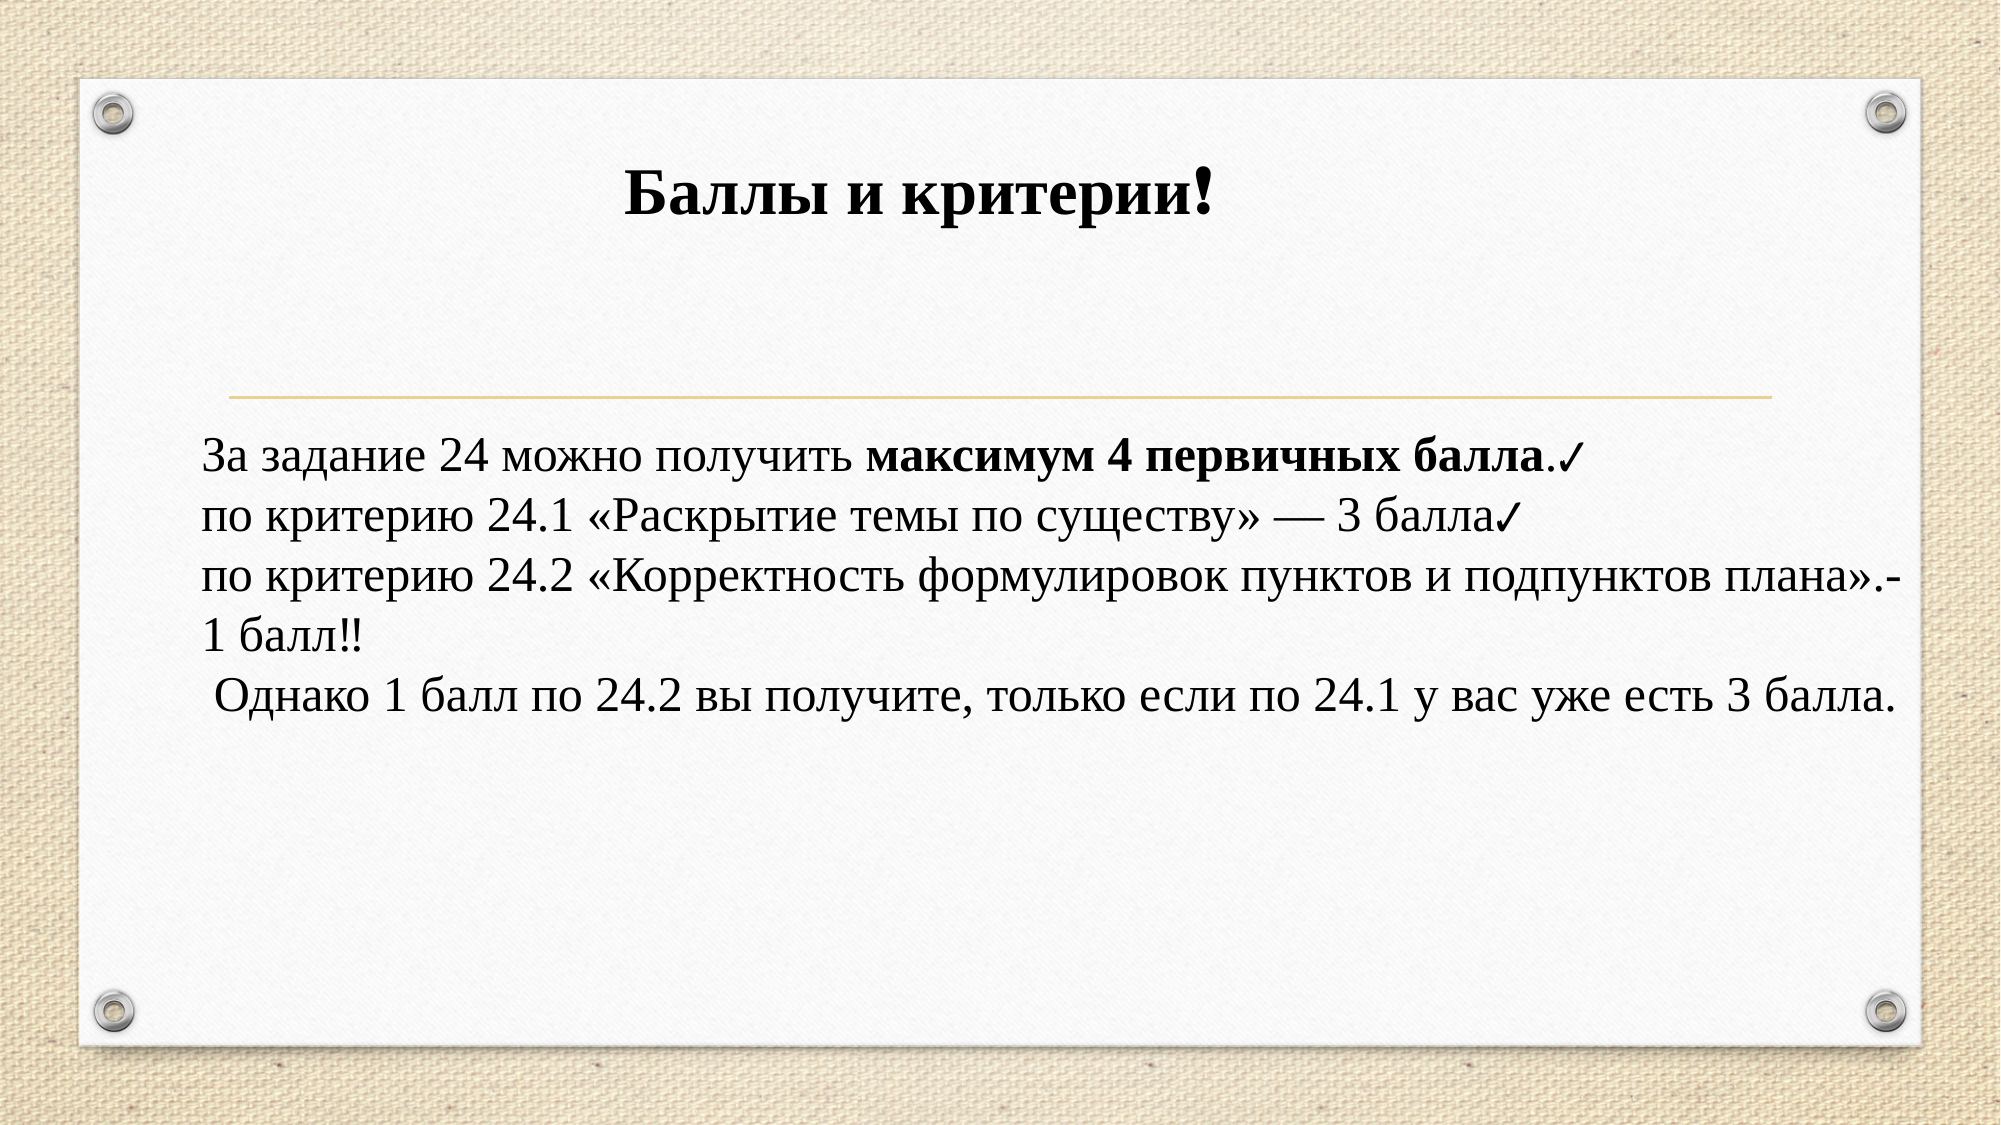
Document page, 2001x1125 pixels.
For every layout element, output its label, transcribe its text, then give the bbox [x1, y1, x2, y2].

list За задание 24 можно получить максимум 4 первичных балла.✔ по критерию 24.1 «Раскрытие темы по существу» — 3 балла✔ по критерию 24.2 «Корректность формулировок пунктов и подпунктов плана».-1 балл‼ Однако 1 балл по 24.2 вы получите, только если по 24.1 у вас уже есть 3 балла. [186, 245, 1936, 899]
picture [0, 0, 2001, 1125]
title Баллы и критерии❗ [188, 82, 1651, 245]
